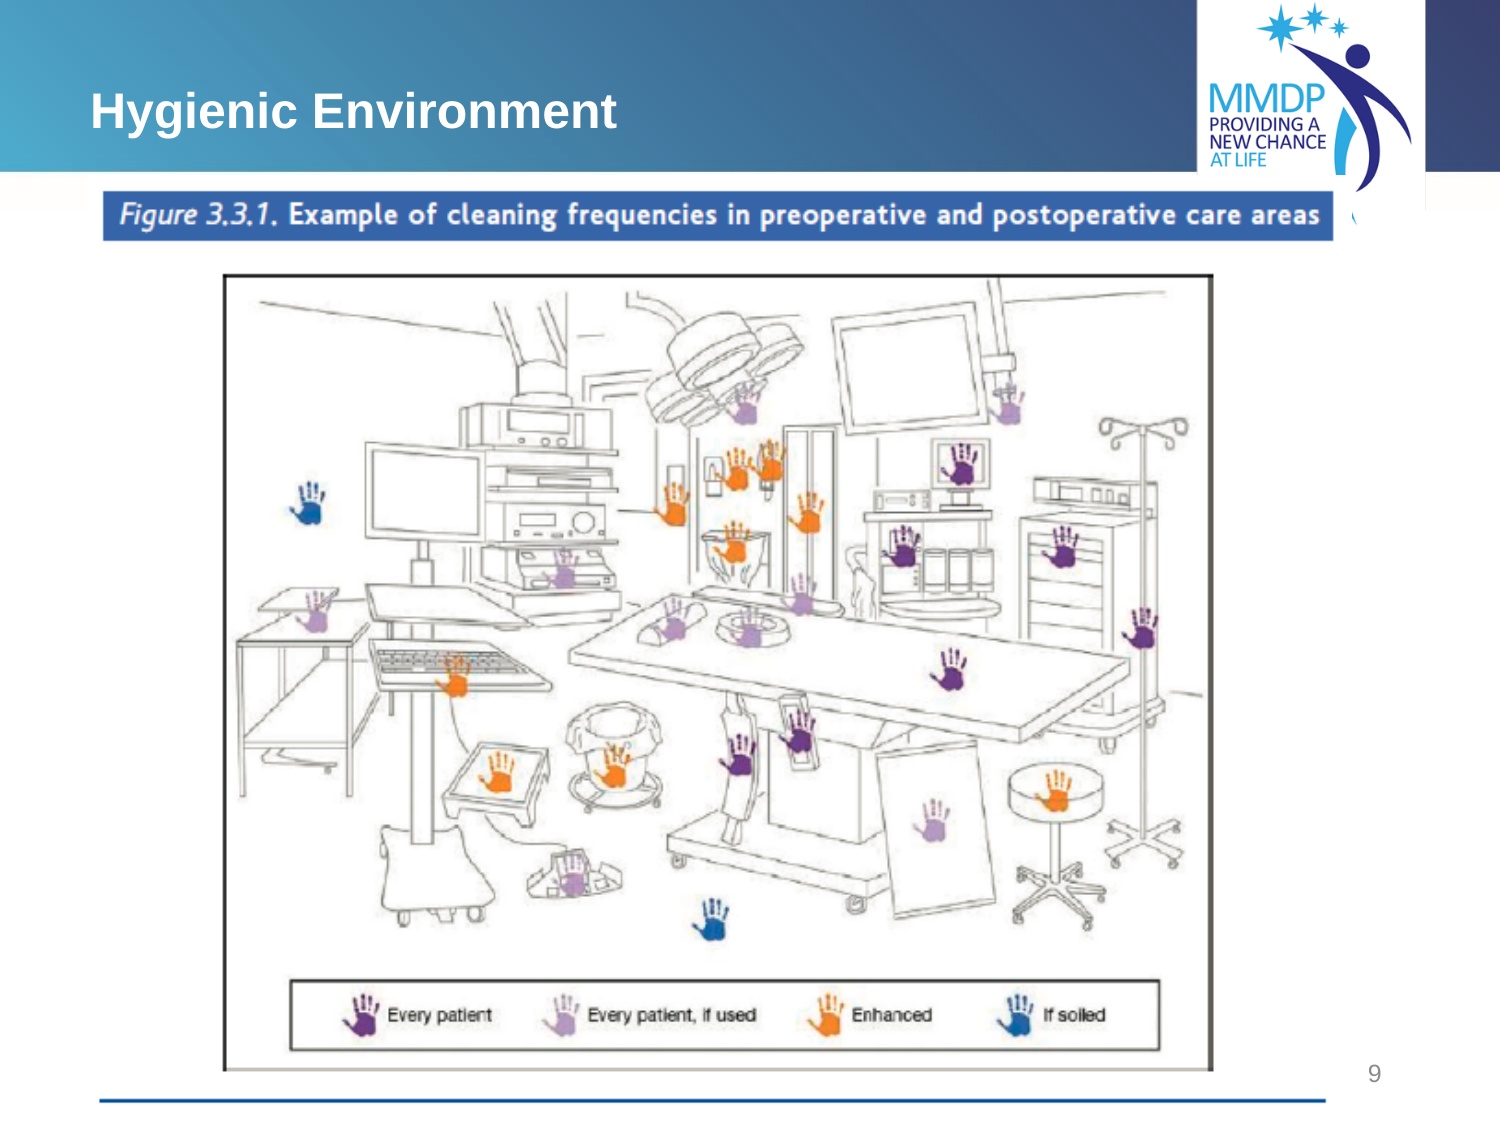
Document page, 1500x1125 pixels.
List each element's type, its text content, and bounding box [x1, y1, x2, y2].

slide_number 9 [1359, 1042, 1397, 1103]
title Hygienic Environment [75, 41, 1156, 176]
picture [0, 0, 1500, 1116]
